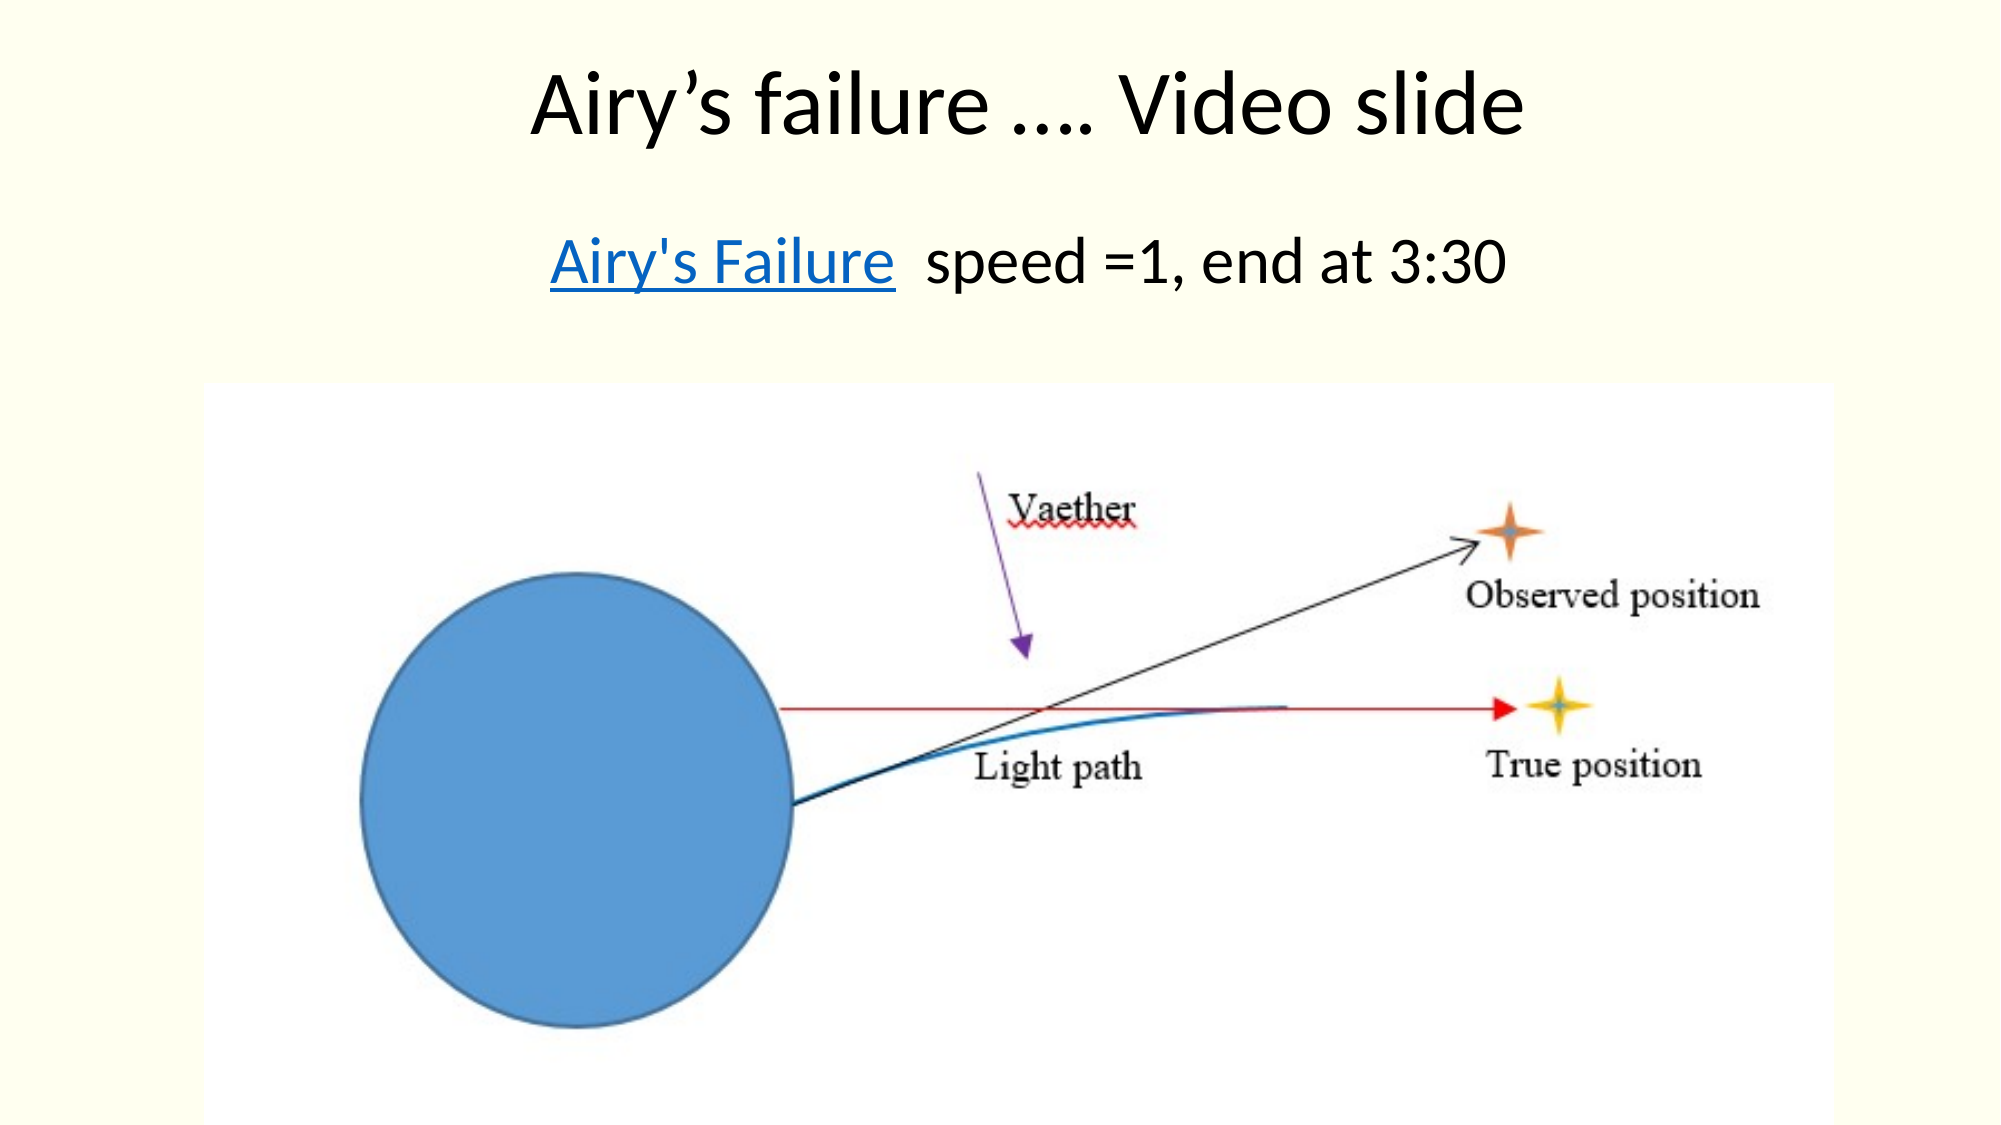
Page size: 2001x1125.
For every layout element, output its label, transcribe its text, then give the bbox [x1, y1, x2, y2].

picture [204, 383, 1834, 1125]
title Airy’s failure …. Video slide Airy's Failure speed =1, end at 3:30 [166, 31, 1892, 763]
